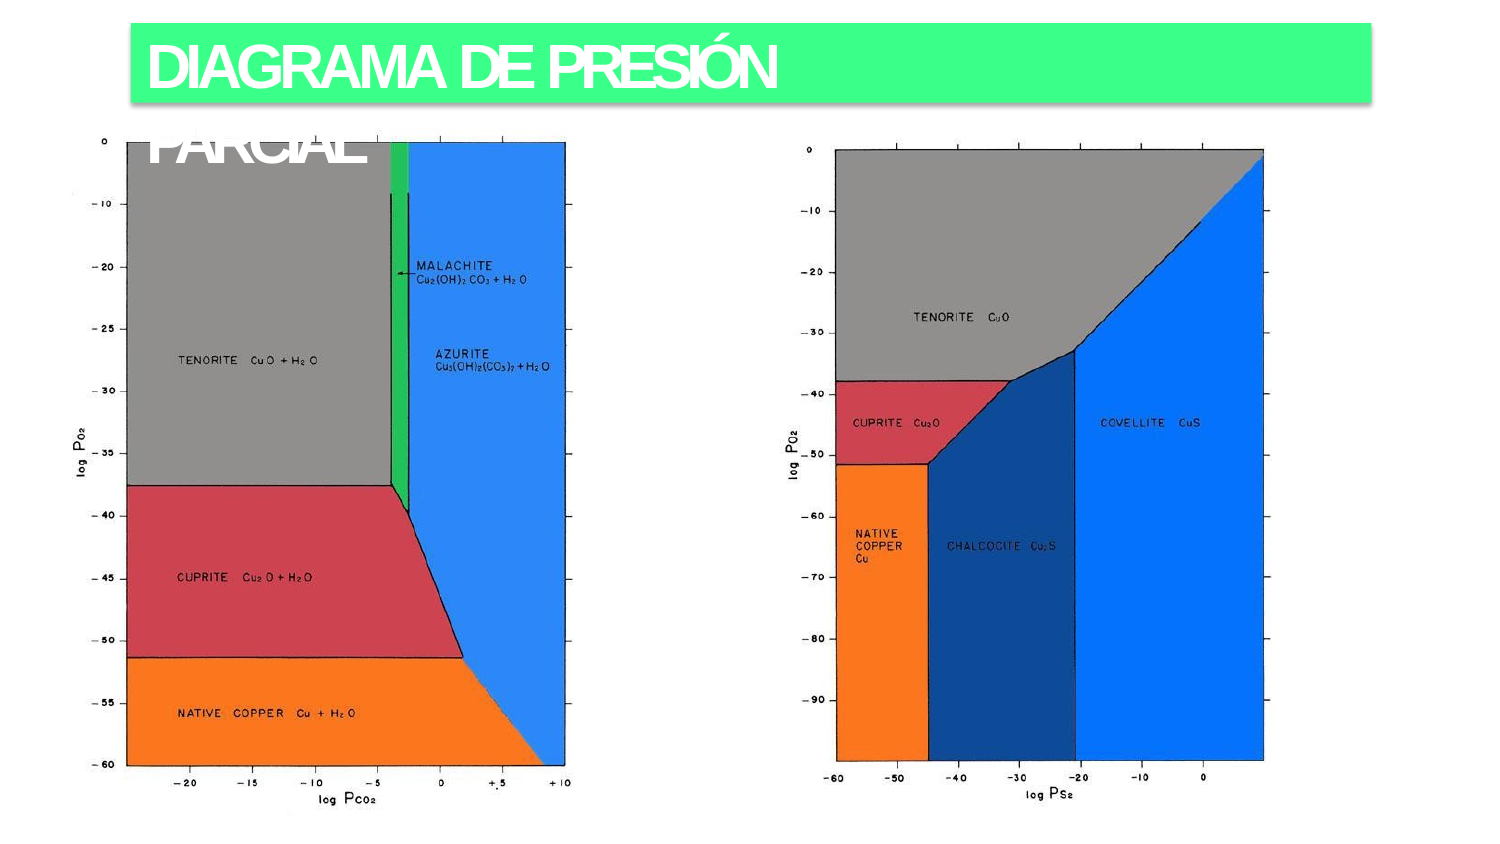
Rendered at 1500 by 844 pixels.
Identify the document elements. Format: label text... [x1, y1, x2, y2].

text_box [130, 23, 1372, 103]
title DIAGRAMA DE PRESIÓN PARCIAL [143, 24, 1008, 177]
text_box [71, 128, 574, 816]
text_box [779, 138, 1273, 807]
text_box [1050, 20, 1379, 114]
text_box [101, 8, 1050, 154]
